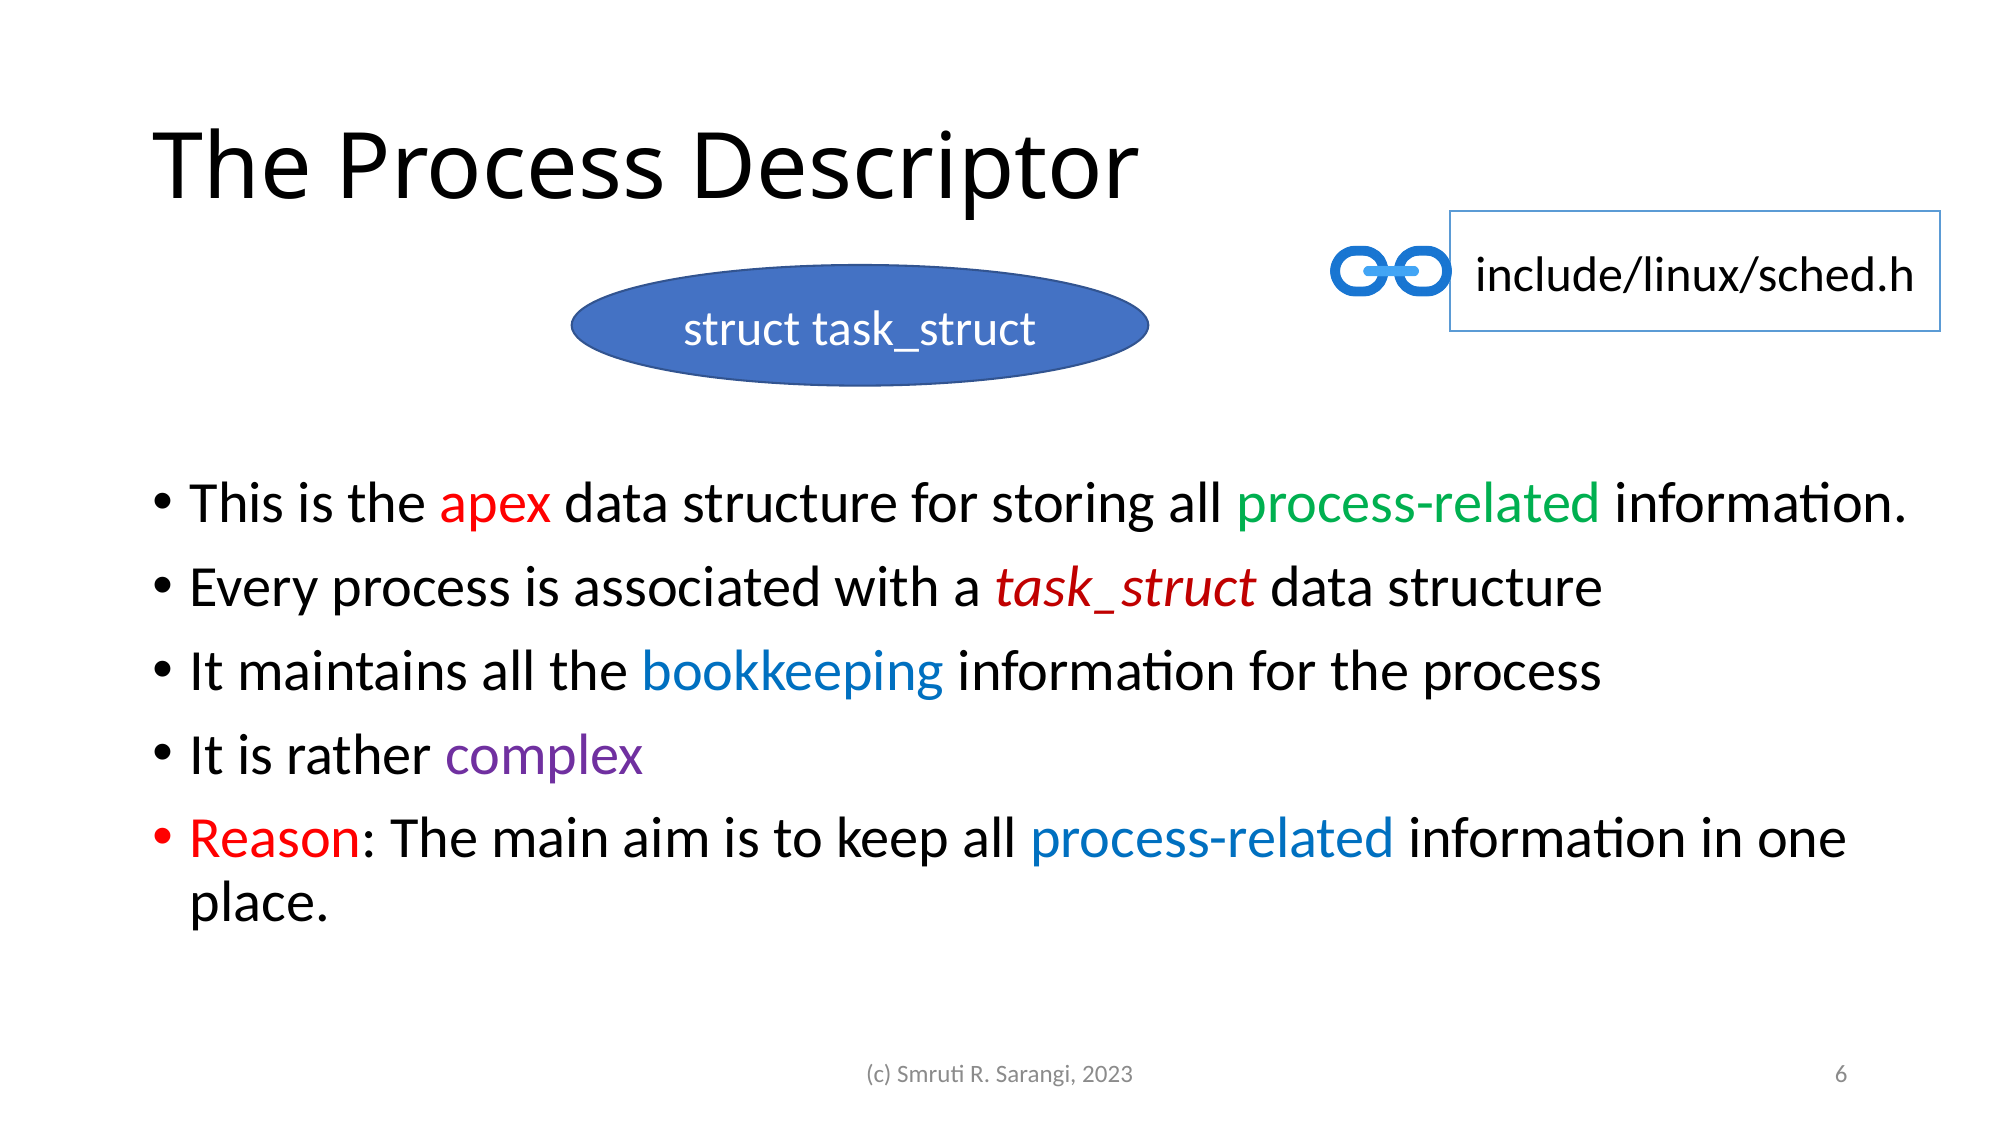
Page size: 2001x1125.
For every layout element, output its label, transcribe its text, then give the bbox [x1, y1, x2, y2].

picture [1330, 210, 1452, 332]
text_box struct task_struct [570, 263, 1150, 387]
list This is the apex data structure for storing all process-related information. Every process is associated with a task_struct data structure It maintains all the bookkeeping information for the process It is rather complex Reason: The main aim is to keep all process-related information in one place. [137, 464, 1940, 1014]
footer (c) Smruti R. Sarangi, 2023 [662, 1042, 1338, 1103]
title The Process Descriptor [137, 59, 1863, 278]
text_box include/linux/sched.h [1452, 210, 1941, 332]
slide_number 6 [1412, 1042, 1863, 1103]
